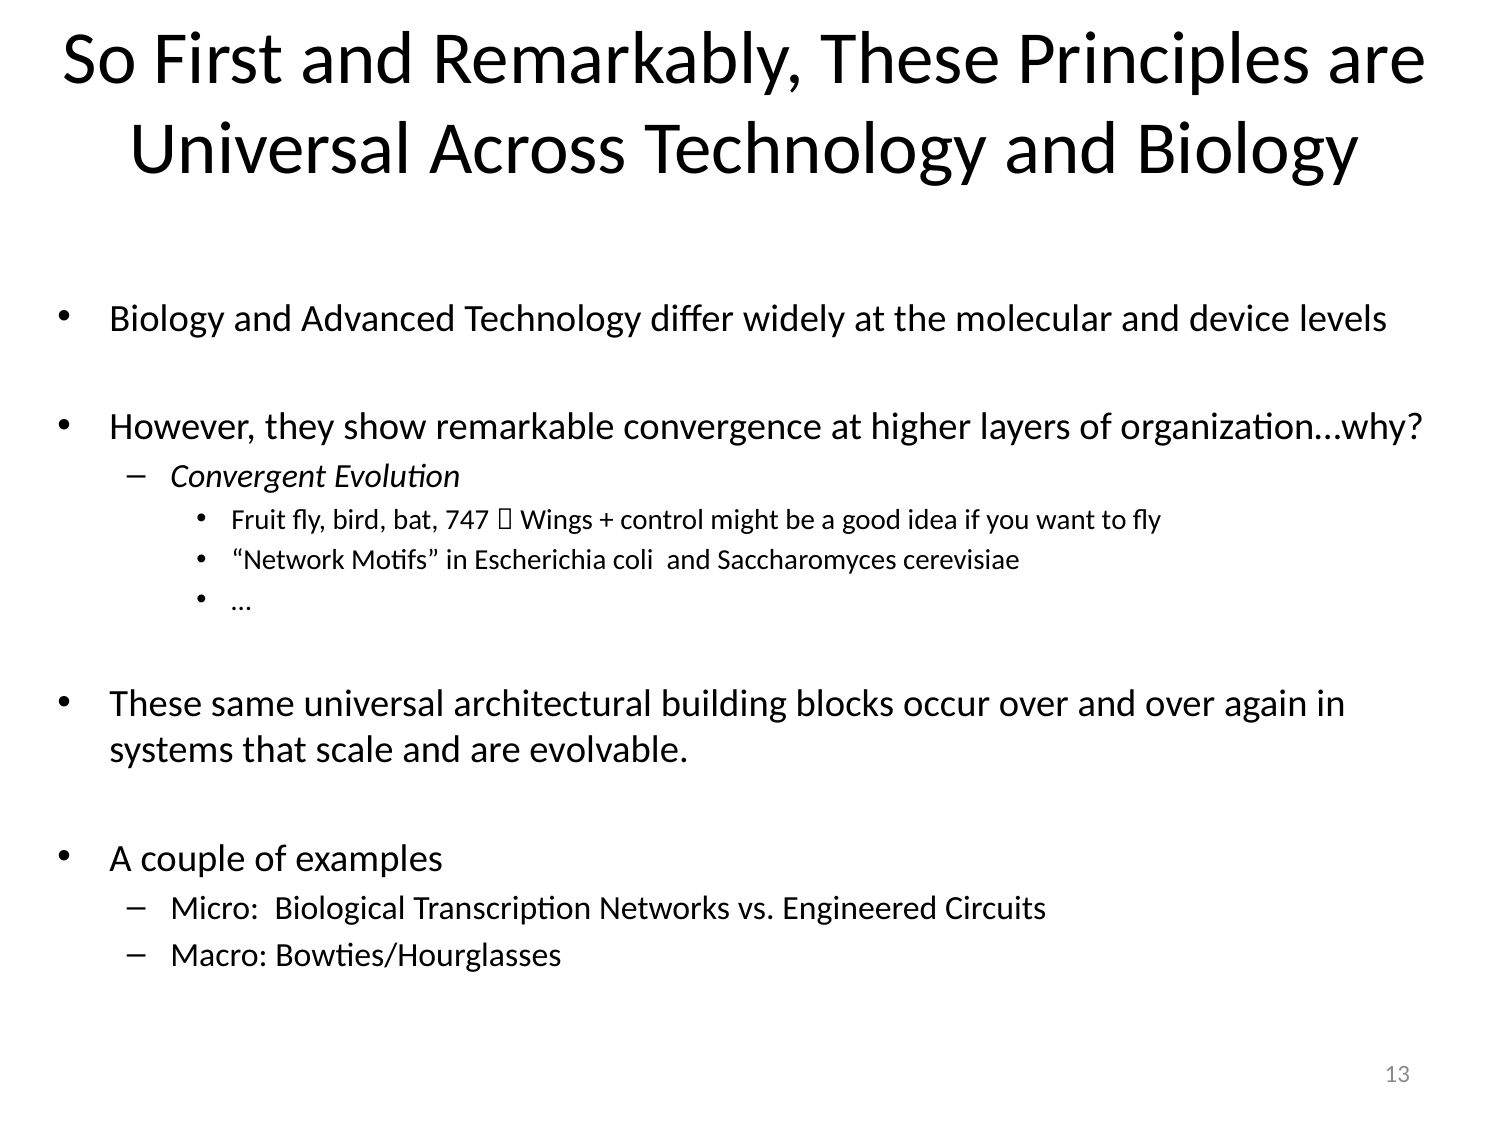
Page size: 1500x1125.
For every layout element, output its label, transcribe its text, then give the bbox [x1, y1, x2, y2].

list Biology and Advanced Technology differ widely at the molecular and device levels However, they show remarkable convergence at higher layers of organization…why? Convergent Evolution Fruit fly, bird, bat, 747  Wings + control might be a good idea if you want to fly “Network Motifs” in Escherichia coli and Saccharomyces cerevisiae … These same universal architectural building blocks occur over and over again in systems that scale and are evolvable. A couple of examples Micro: Biological Transcription Networks vs. Engineered Circuits Macro: Bowties/Hourglasses [42, 284, 1449, 1043]
title So First and Remarkably, These Principles are Universal Across Technology and Biology [23, 5, 1468, 193]
slide_number 13 [1074, 1042, 1425, 1103]
